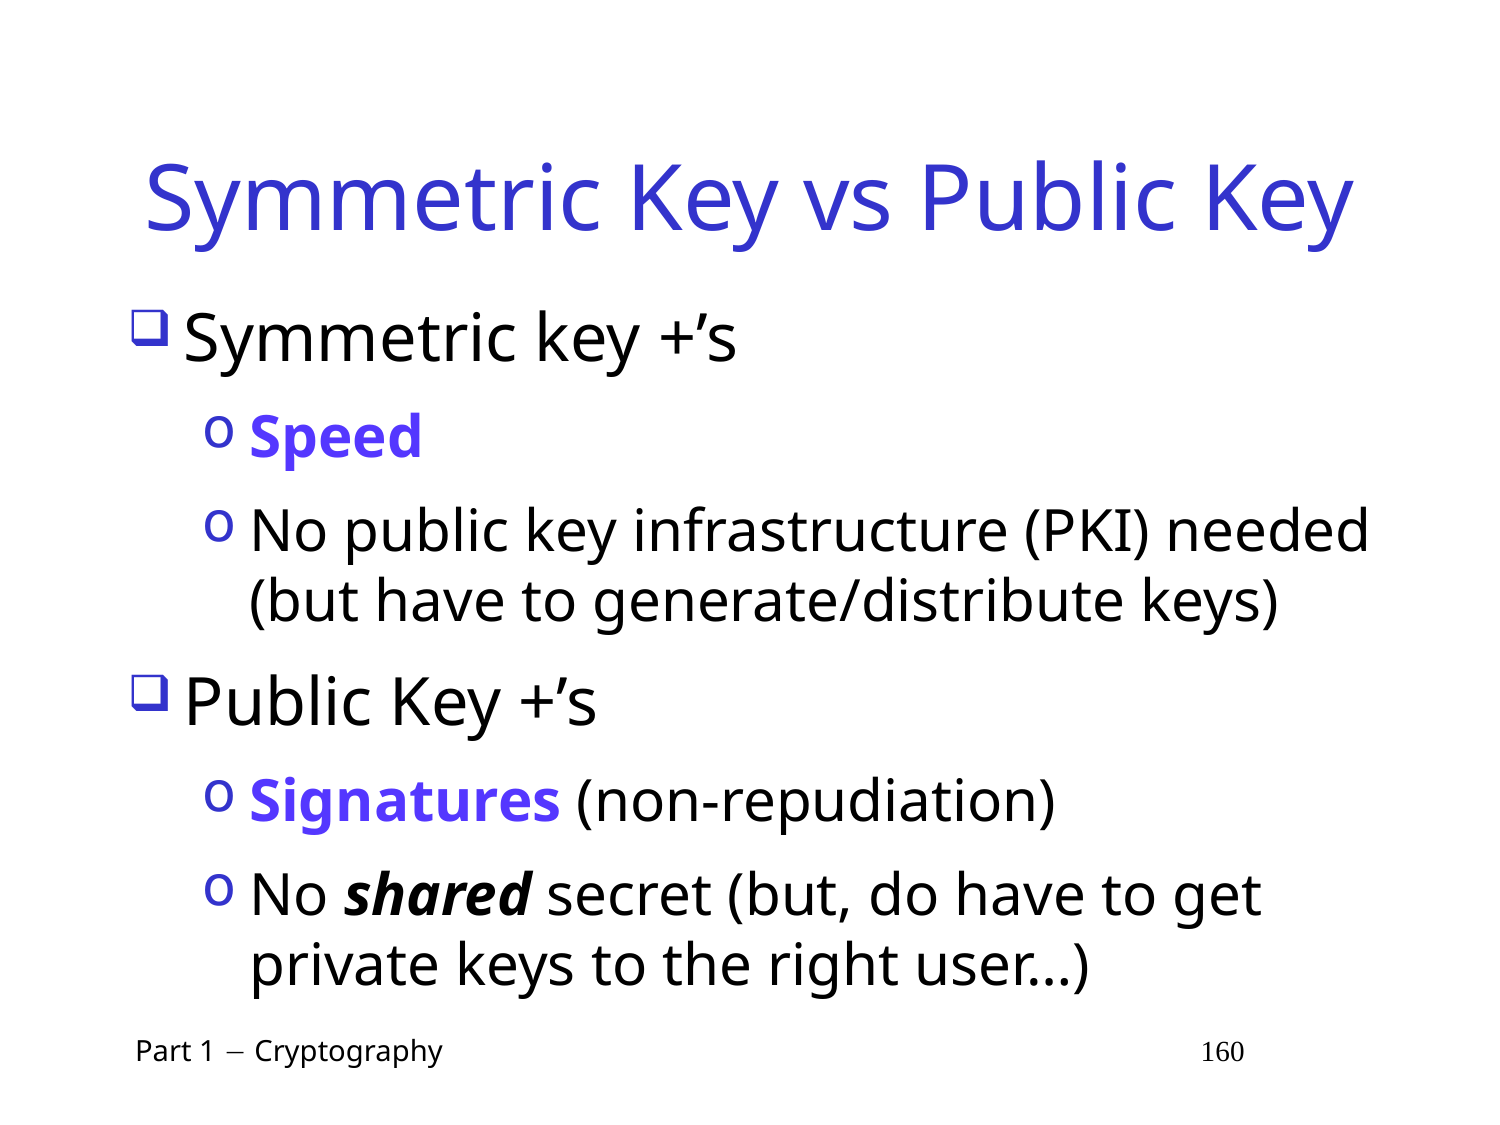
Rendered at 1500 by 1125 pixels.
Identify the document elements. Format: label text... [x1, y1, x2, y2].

footer Part 1  Cryptography 160 [112, 1024, 1401, 1101]
list Symmetric key +’s Speed No public key infrastructure (PKI) needed (but have to generate/distribute keys) Public Key +’s Signatures (non-repudiation) No shared secret (but, do have to get private keys to the right user…) [112, 287, 1438, 1001]
title Symmetric Key vs Public Key [112, 99, 1388, 287]
